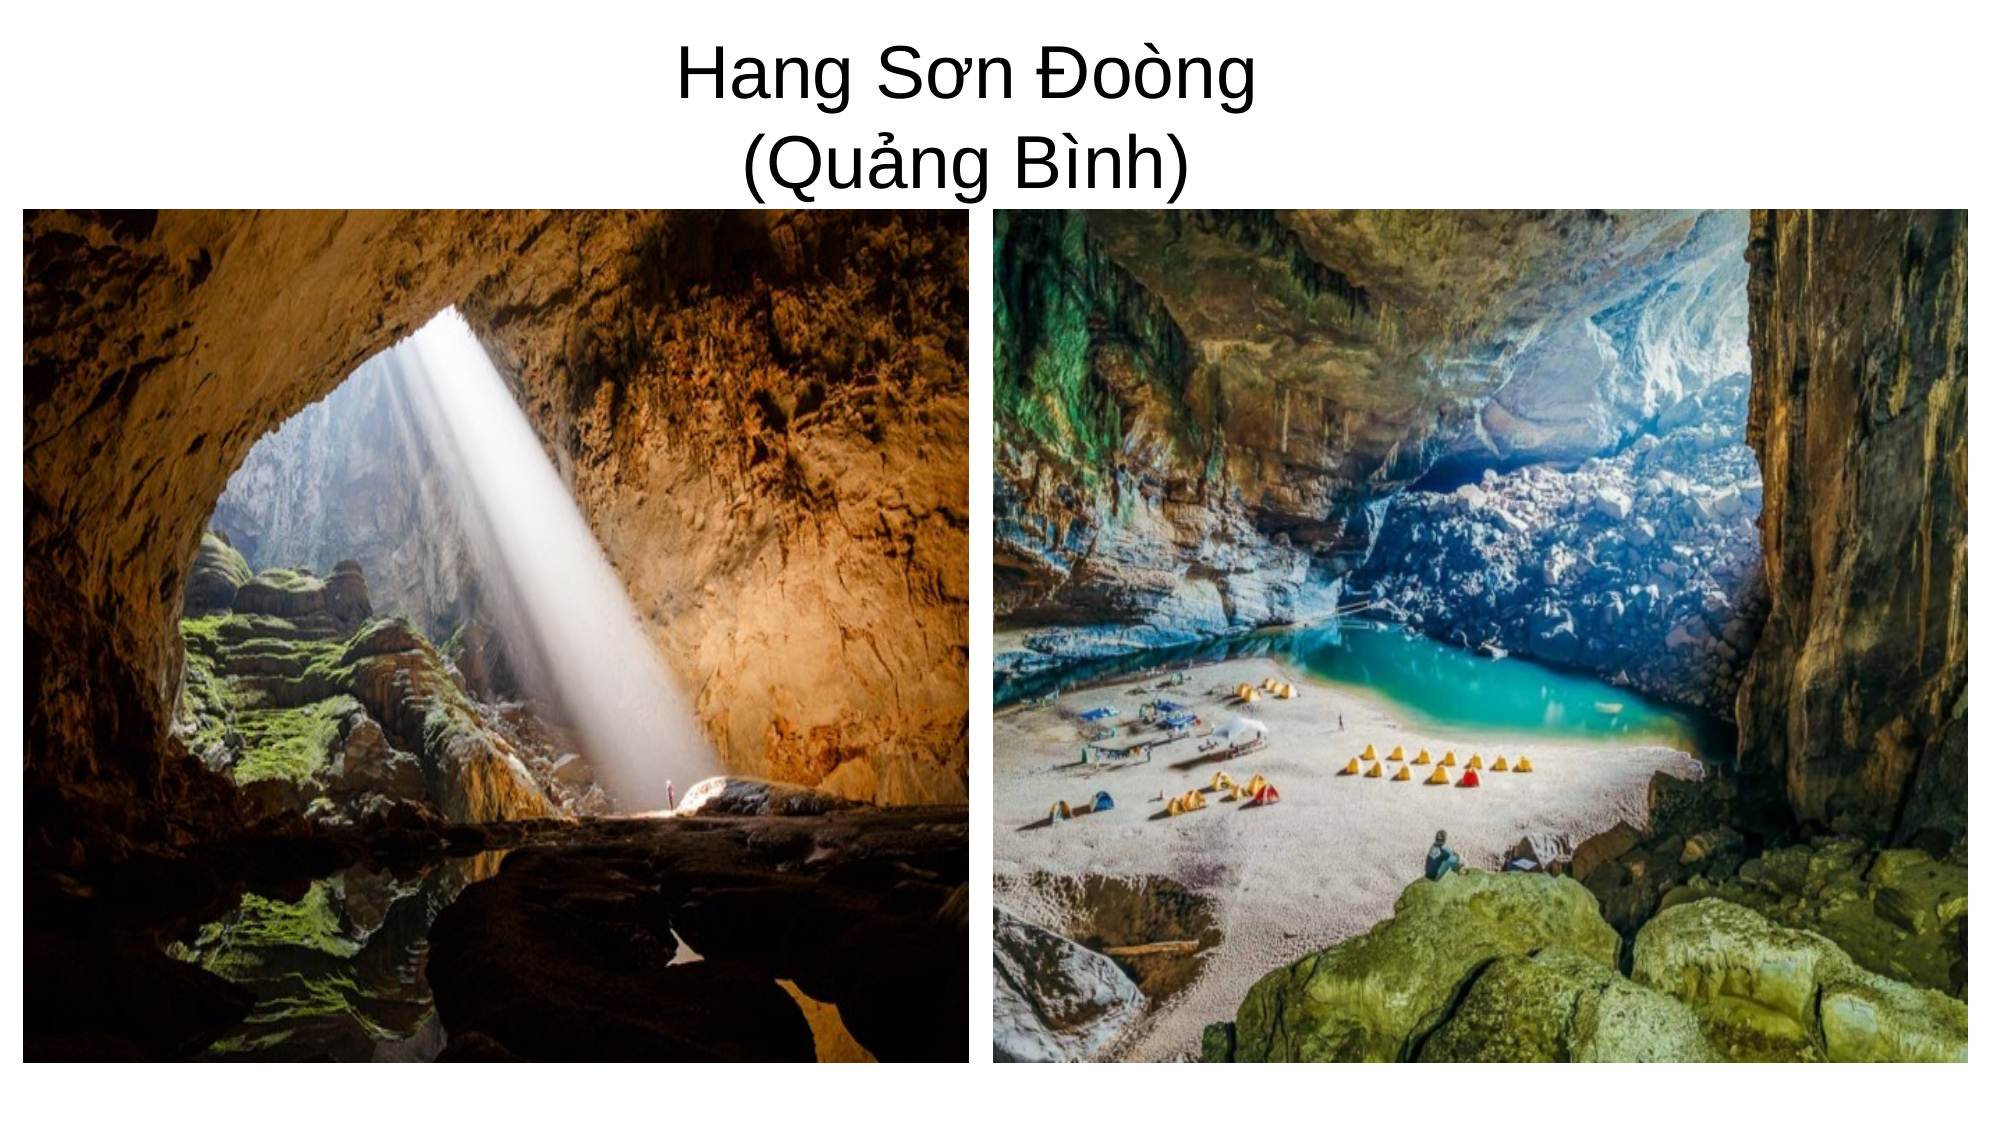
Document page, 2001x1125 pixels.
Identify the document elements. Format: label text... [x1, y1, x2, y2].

picture [993, 209, 1968, 1063]
text_box Hang Sơn Đoòng (Quảng Bình) [593, 16, 1341, 211]
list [23, 209, 969, 1063]
